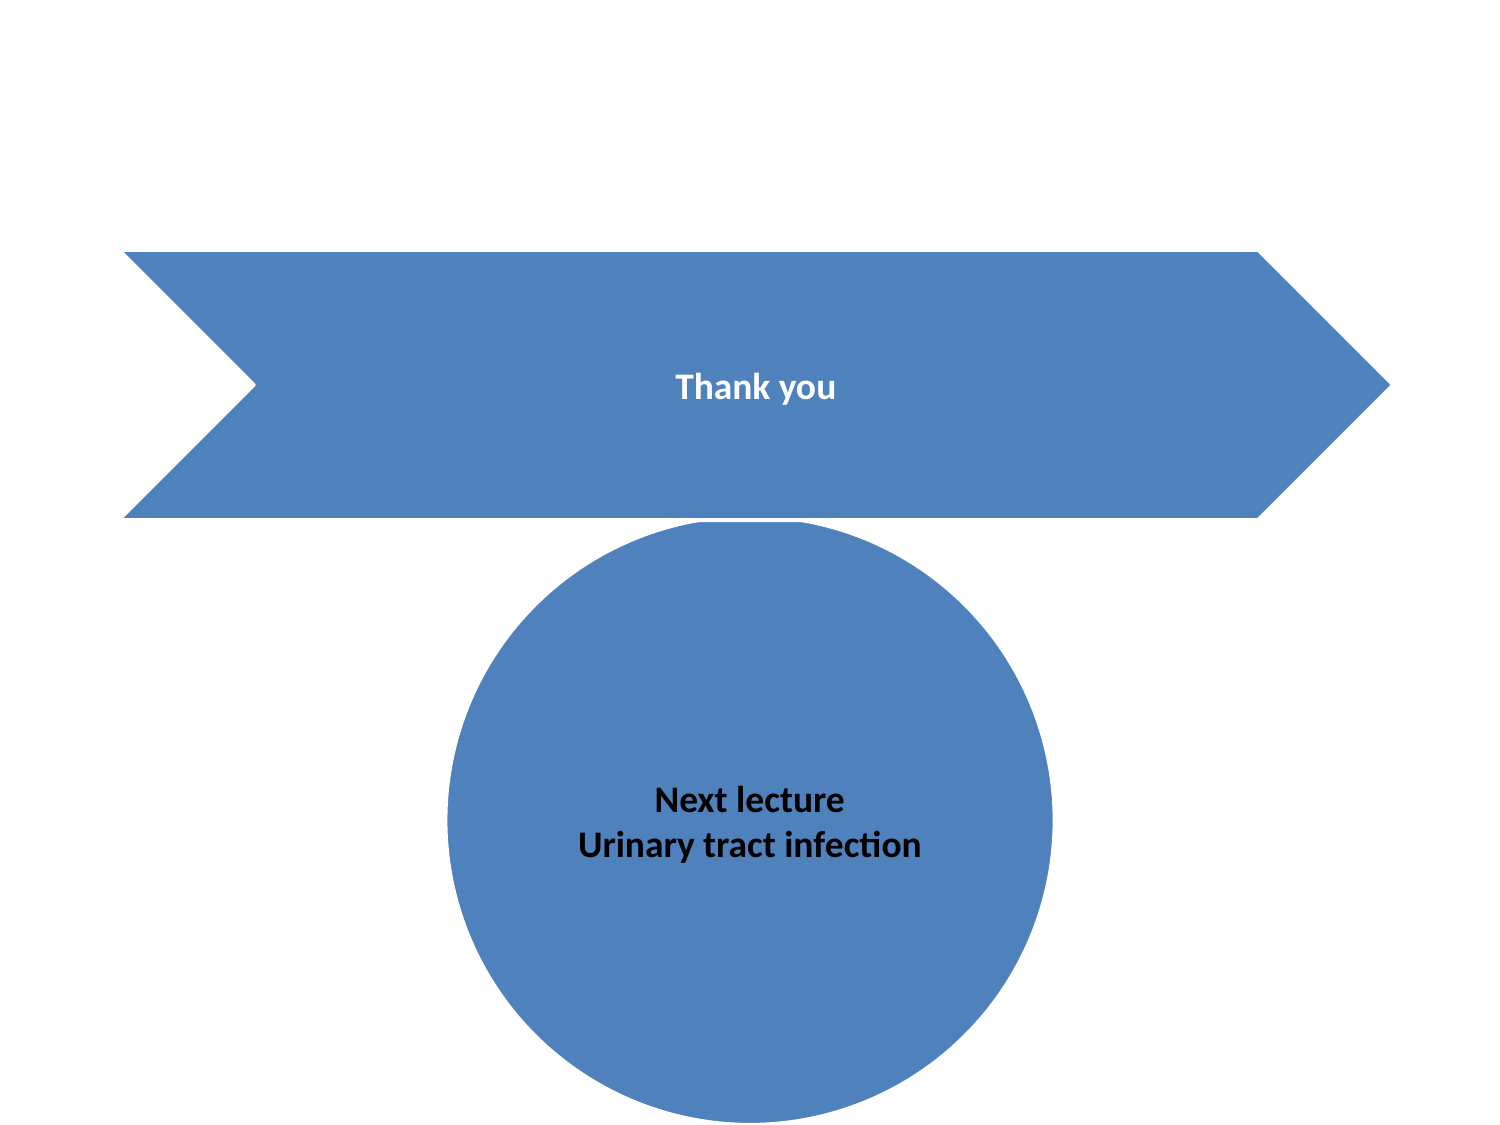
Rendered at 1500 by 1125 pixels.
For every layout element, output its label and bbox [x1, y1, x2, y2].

text_box [0, 515, 1500, 1125]
text_box [118, 46, 1394, 724]
